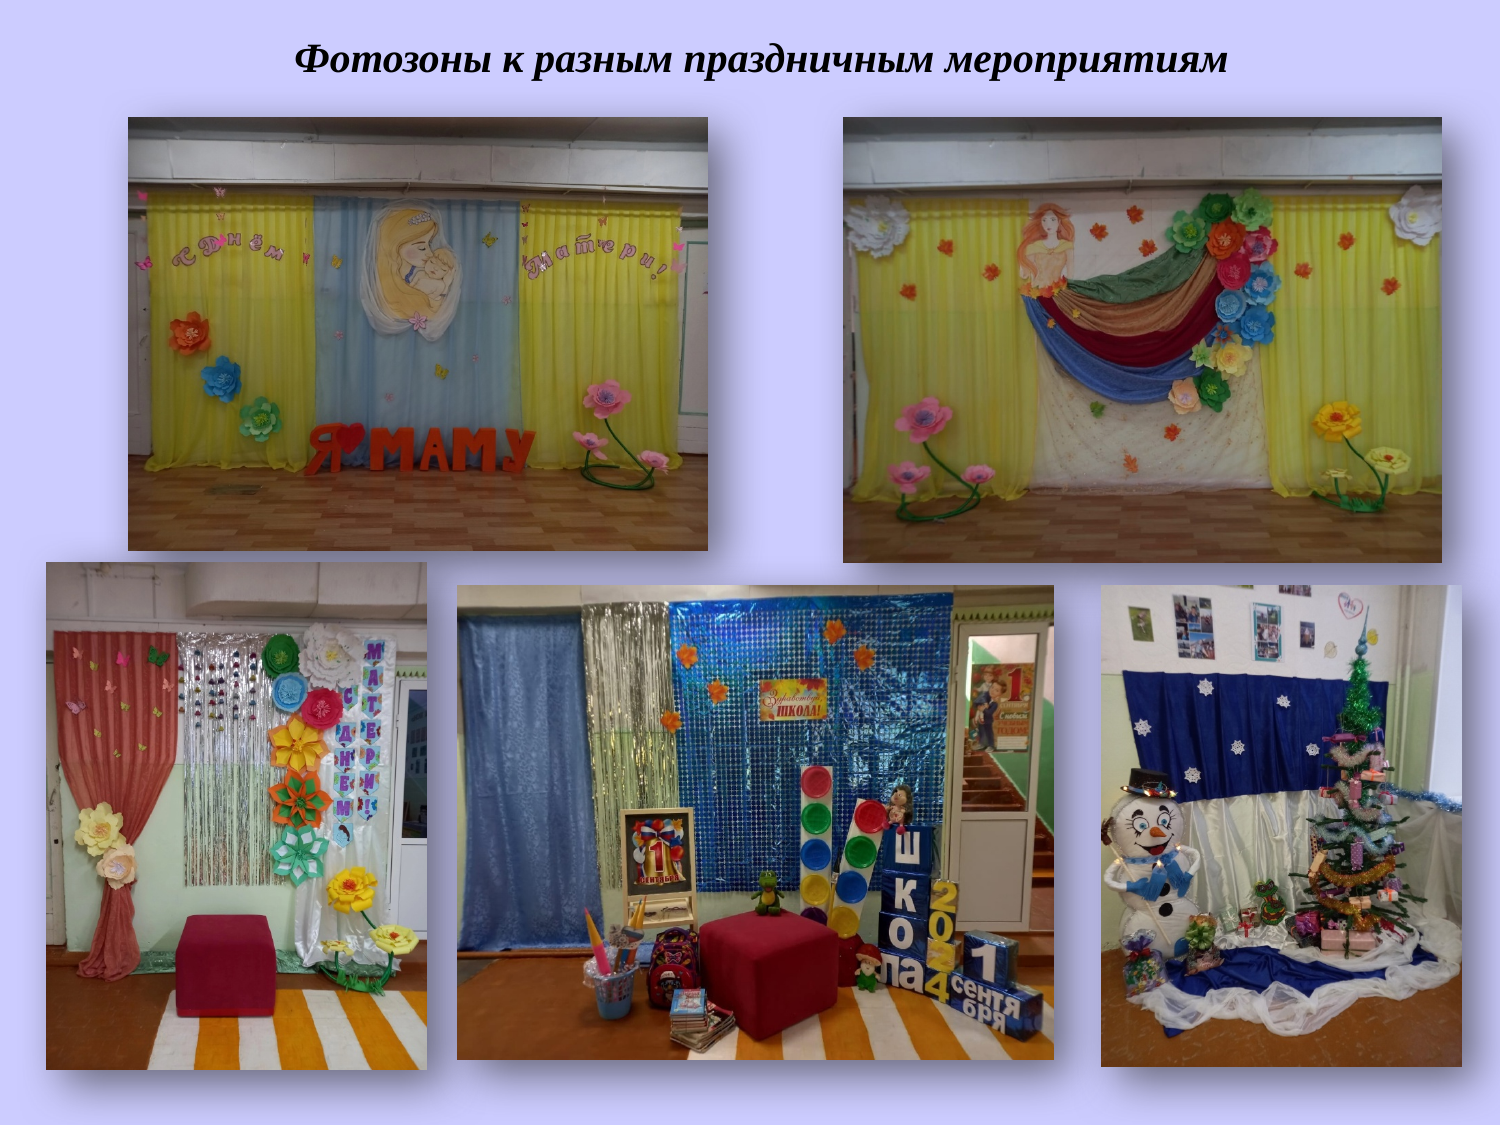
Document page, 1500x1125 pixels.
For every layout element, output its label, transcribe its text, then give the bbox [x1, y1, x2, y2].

picture [1101, 585, 1463, 1067]
text_box Фотозоны к разным праздничным мероприятиям [199, 23, 1325, 89]
picture [843, 116, 1442, 563]
picture [456, 585, 1054, 1061]
picture [128, 116, 708, 551]
picture [46, 562, 428, 1070]
